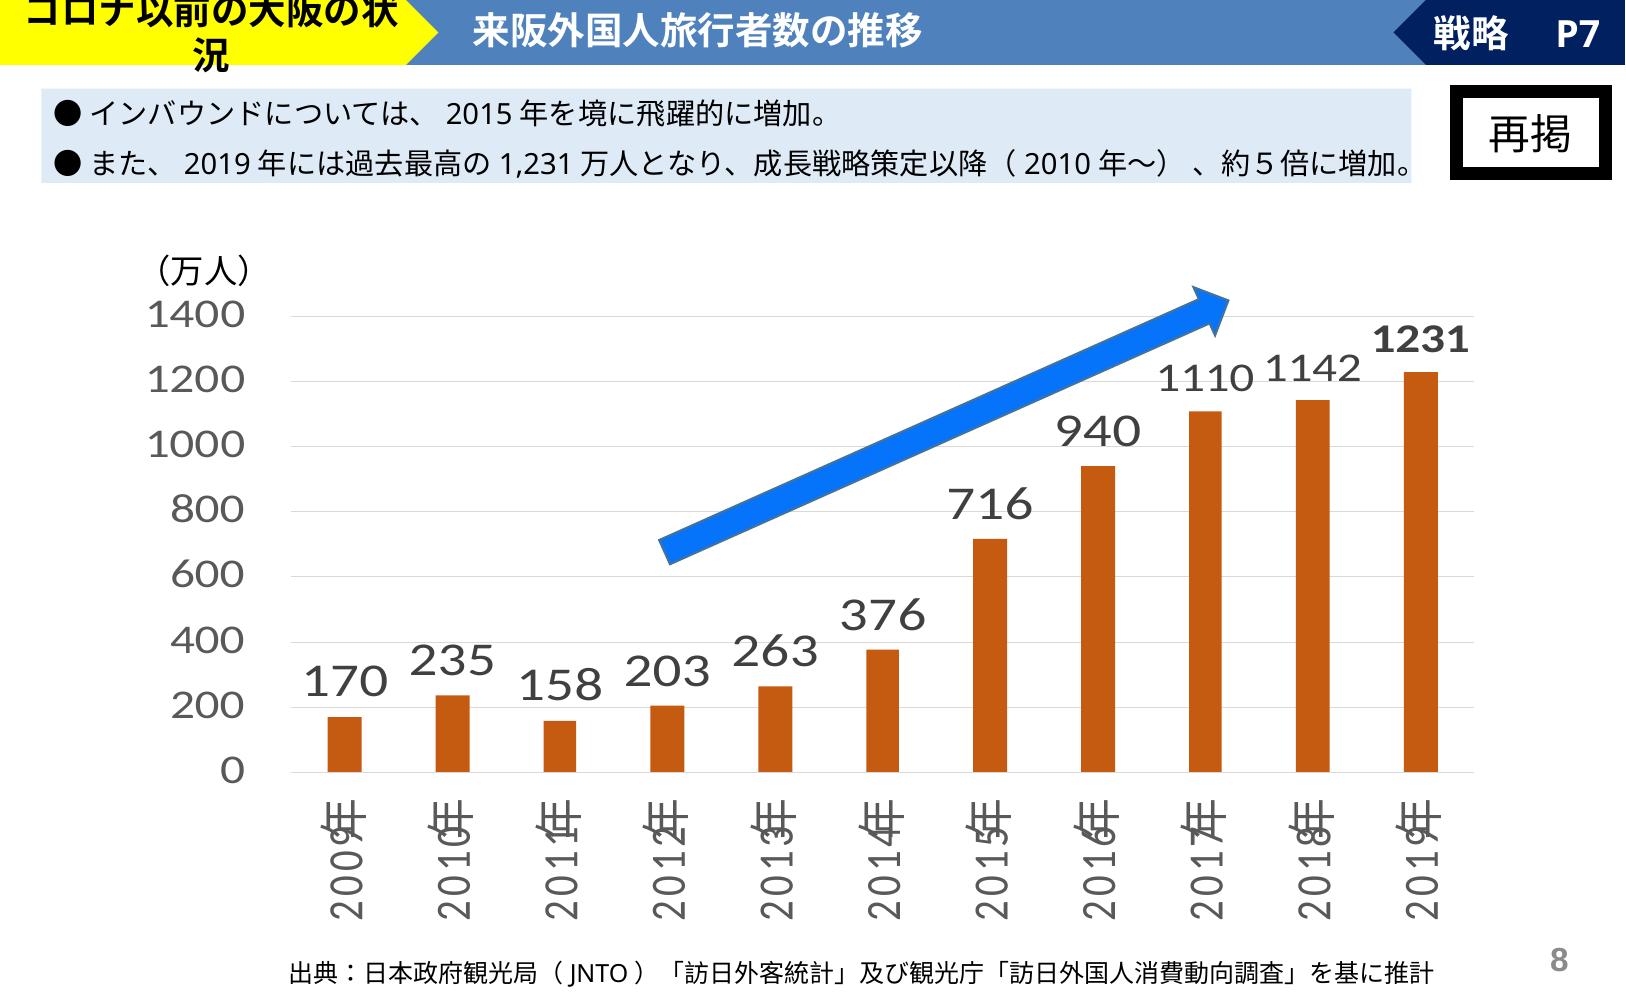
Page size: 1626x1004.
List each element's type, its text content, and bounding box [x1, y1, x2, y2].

text_box 戦略 P7 [1392, 0, 1625, 66]
text_box 出典：日本政府観光局（JNTO）「訪日外客統計」及び観光庁「訪日外国人消費動向調査」を基に推計 [274, 950, 1495, 995]
text_box ●インバウンドについては、2015年を境に飛躍的に増加。 ●また、2019年には過去最高の1,231万人となり、成長戦略策定以降（2010年〜） 、約５倍に増加。 [40, 87, 1412, 184]
slide_number 7 [1513, 930, 1606, 985]
text_box 再掲 [1455, 90, 1606, 175]
picture [131, 282, 1495, 931]
text_box 来阪外国人旅行者数の推移 [409, 0, 1423, 65]
text_box （万人） [122, 243, 303, 298]
text_box コロナ以前の大阪の状況 [0, 0, 440, 66]
